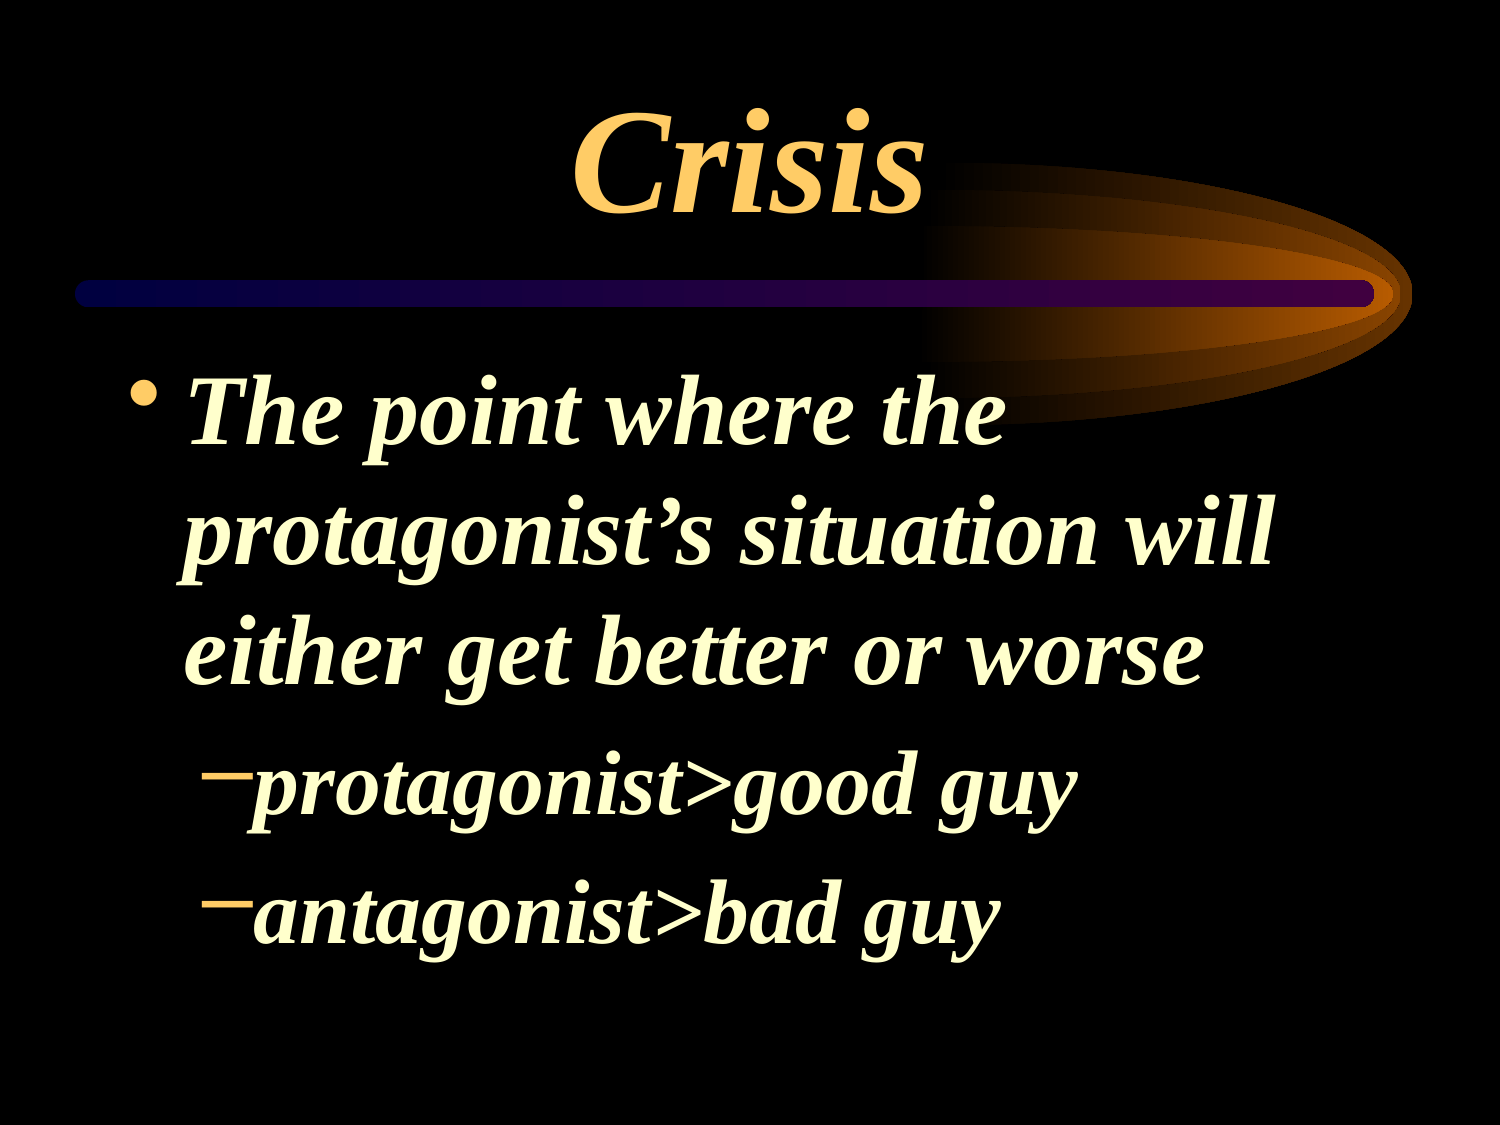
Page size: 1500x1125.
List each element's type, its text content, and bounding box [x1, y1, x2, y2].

list The point where the protagonist’s situation will either get better or worse protagonist>good guy antagonist>bad guy [112, 337, 1388, 1013]
title Crisis [112, 62, 1388, 250]
